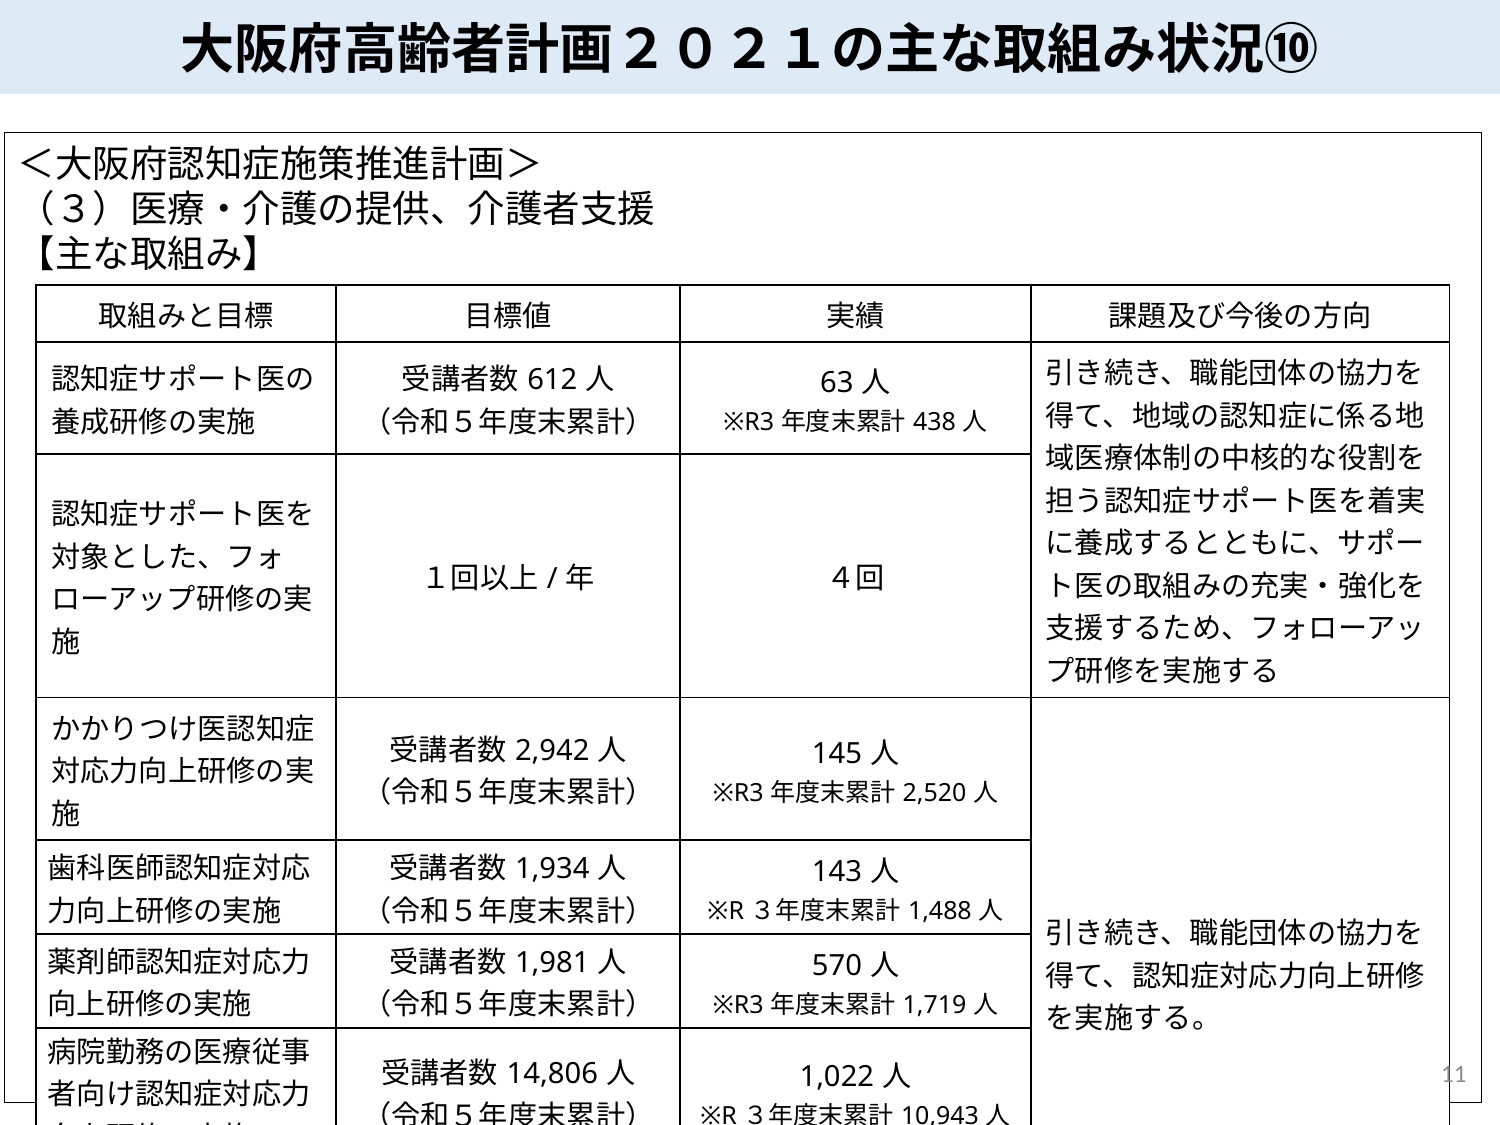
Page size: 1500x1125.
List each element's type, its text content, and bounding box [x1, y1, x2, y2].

table_cell 歯科医師認知症対応力向上研修の実施 [37, 841, 335, 933]
table_cell 薬剤師認知症対応力向上研修の実施 [37, 935, 335, 1027]
text_box 大阪府高齢者計画２０２１の主な取組み状況⑩ [0, 0, 1500, 95]
table_cell 受講者数1,934人 （令和５年度末累計） [337, 841, 679, 933]
slide_number 11 [1144, 1042, 1482, 1103]
table_cell 570人 ※R3年度末累計1,719人 [681, 935, 1030, 1027]
table_header 目標値 [337, 286, 679, 341]
table_header 課題及び今後の方向 [1032, 286, 1449, 341]
table_header 取組みと目標 [37, 286, 335, 341]
table_cell ４回 [681, 455, 1030, 697]
table_cell １回以上/年 [337, 455, 679, 697]
table_cell 受講者数612人 （令和５年度末累計） [337, 343, 679, 453]
table_cell 引き続き、職能団体の協力を得て、認知症対応力向上研修を実施する。 [1032, 698, 1449, 1125]
table_cell 63人 ※R3年度末累計438人 [681, 343, 1030, 453]
table_cell 145人 ※R3年度末累計2,520人 [681, 698, 1030, 839]
table_cell 引き続き、職能団体の協力を得て、地域の認知症に係る地域医療体制の中核的な役割を担う認知症サポート医を着実に養成するとともに、サポート医の取組みの充実・強化を支援するため、フォローアップ研修を実施する [1032, 343, 1449, 697]
table_cell 認知症サポート医の養成研修の実施 [37, 343, 335, 453]
table_cell 病院勤務の医療従事者向け認知症対応力向上研修の実施 [37, 1029, 335, 1125]
table_cell かかりつけ医認知症対応力向上研修の実施 [37, 698, 335, 839]
text_box ＜大阪府認知症施策推進計画＞ （３）医療・介護の提供、介護者支援 【主な取組み】 [4, 132, 1482, 1103]
table_cell 受講者数1,981人 （令和５年度末累計） [337, 935, 679, 1027]
table_cell 1,022人 ※R３年度末累計10,943人 [681, 1029, 1030, 1125]
table_header 実績 [681, 286, 1030, 341]
table_cell 143人 ※R３年度末累計1,488人 [681, 841, 1030, 933]
table_cell 受講者数14,806人 （令和５年度末累計） [337, 1029, 679, 1125]
table_cell 受講者数2,942人 （令和５年度末累計） [337, 698, 679, 839]
table_cell 認知症サポート医を対象とした、フォローアップ研修の実施 [37, 455, 335, 697]
